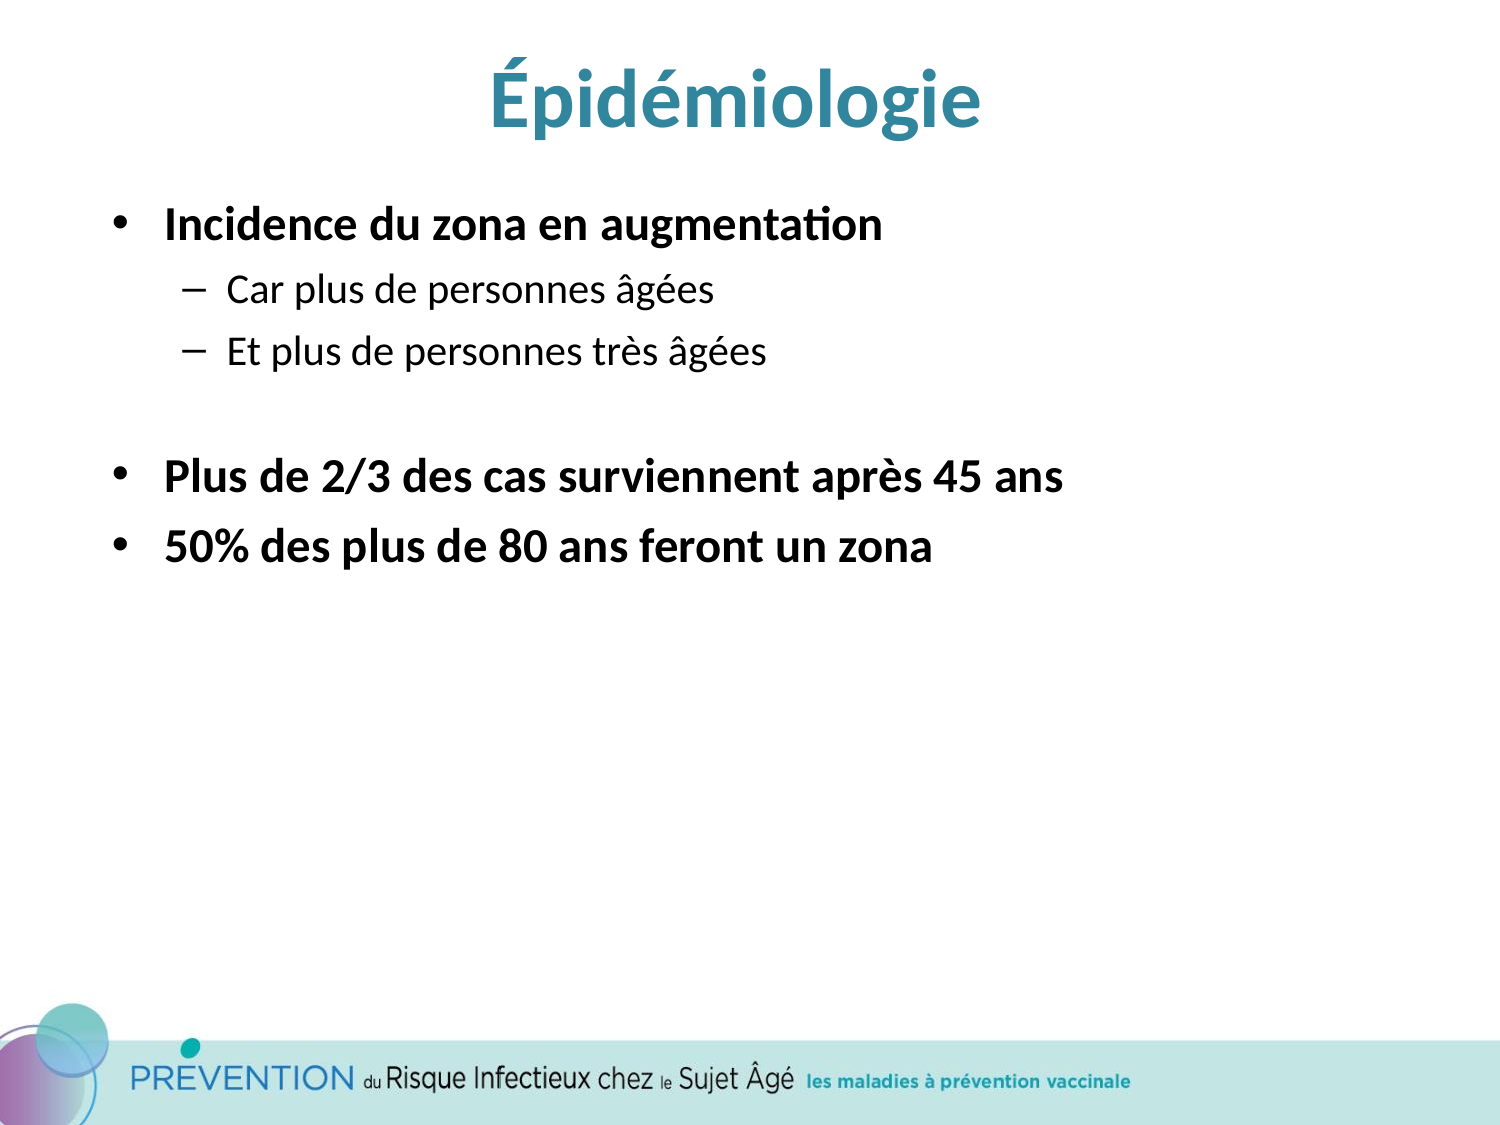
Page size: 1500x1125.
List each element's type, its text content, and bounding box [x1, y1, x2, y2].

picture [0, 0, 1500, 1125]
list Incidence du zona en augmentation Car plus de personnes âgées Et plus de personnes très âgées Plus de 2/3 des cas surviennent après 45 ans 50% des plus de 80 ans feront un zona Âge = hospitalisation plus fréquente Âge = douleurs post-zostériennes plus fréquentes et plus durables Coûts annuels du zona en France : 170 millions d’euros Coûts de prise en charge plus élevés chez la personne âgée [96, 184, 1447, 1024]
title Épidémiologie [70, 0, 1421, 188]
